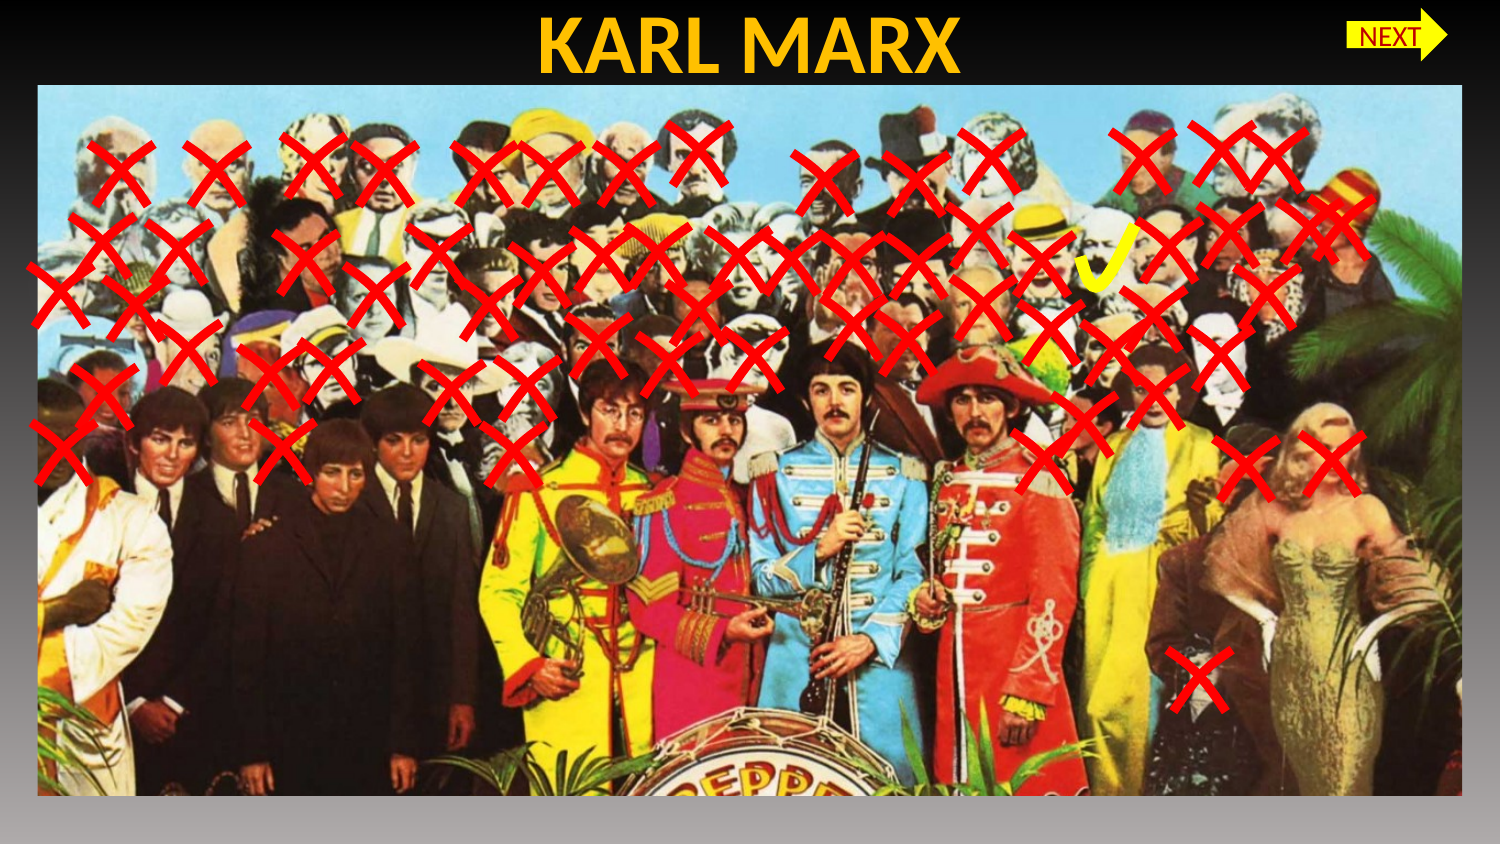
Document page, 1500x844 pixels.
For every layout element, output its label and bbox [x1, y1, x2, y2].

text_box [1345, 5, 1450, 64]
picture [37, 469, 42, 481]
text_box [1166, 625, 1240, 713]
text_box [27, 120, 257, 386]
text_box [237, 99, 1382, 497]
text_box [1109, 107, 1183, 195]
picture [37, 85, 1463, 796]
text_box [526, 0, 974, 97]
text_box [30, 343, 145, 486]
text_box [280, 111, 425, 207]
text_box [1212, 414, 1286, 502]
text_box [1298, 409, 1372, 497]
